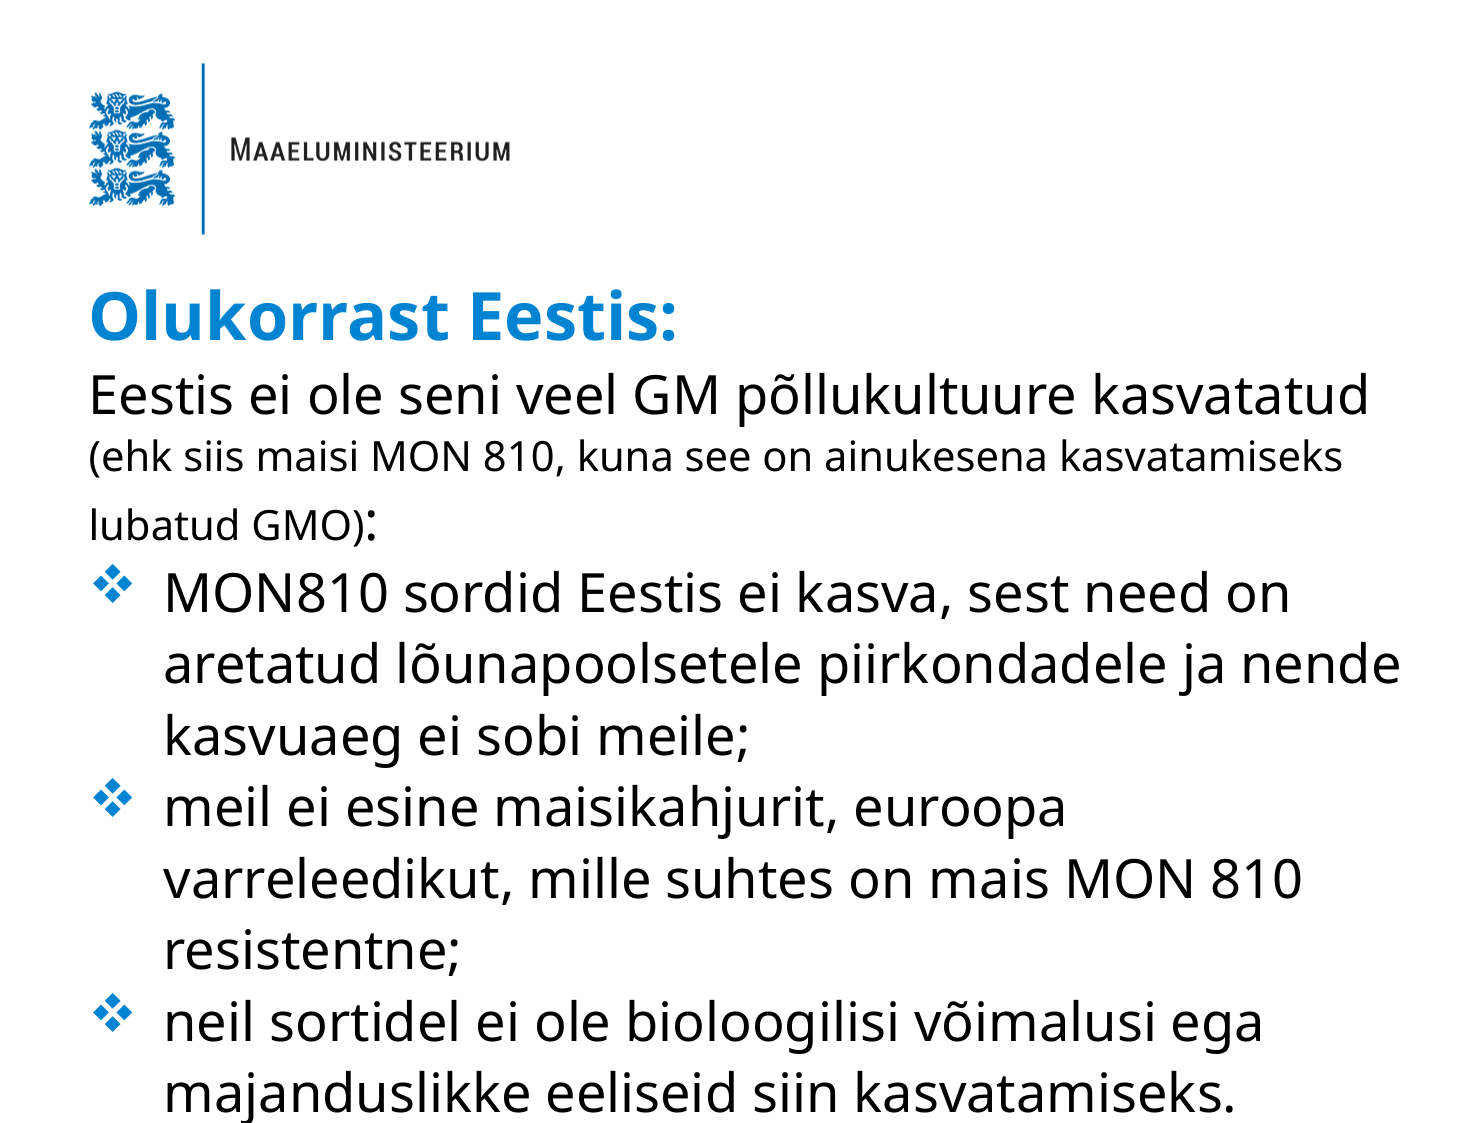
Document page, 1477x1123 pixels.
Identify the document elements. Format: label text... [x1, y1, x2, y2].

picture [61, 35, 630, 263]
subtitle Olukorrast Eestis: Eestis ei ole seni veel GM põllukultuure kasvatatud (ehk siis maisi MON 810, kuna see on ainukesena kasvatamiseks lubatud GMO): MON810 sordid Eestis ei kasva, sest need on aretatud lõunapoolsetele piirkondadele ja nende kasvuaeg ei sobi meile; meil ei esine maisikahjurit, euroopa varreleedikut, mille suhtes on mais MON 810 resistentne; neil sortidel ei ole bioloogilisi võimalusi ega majanduslikke eeliseid siin kasvatamiseks. [88, 265, 1412, 1026]
